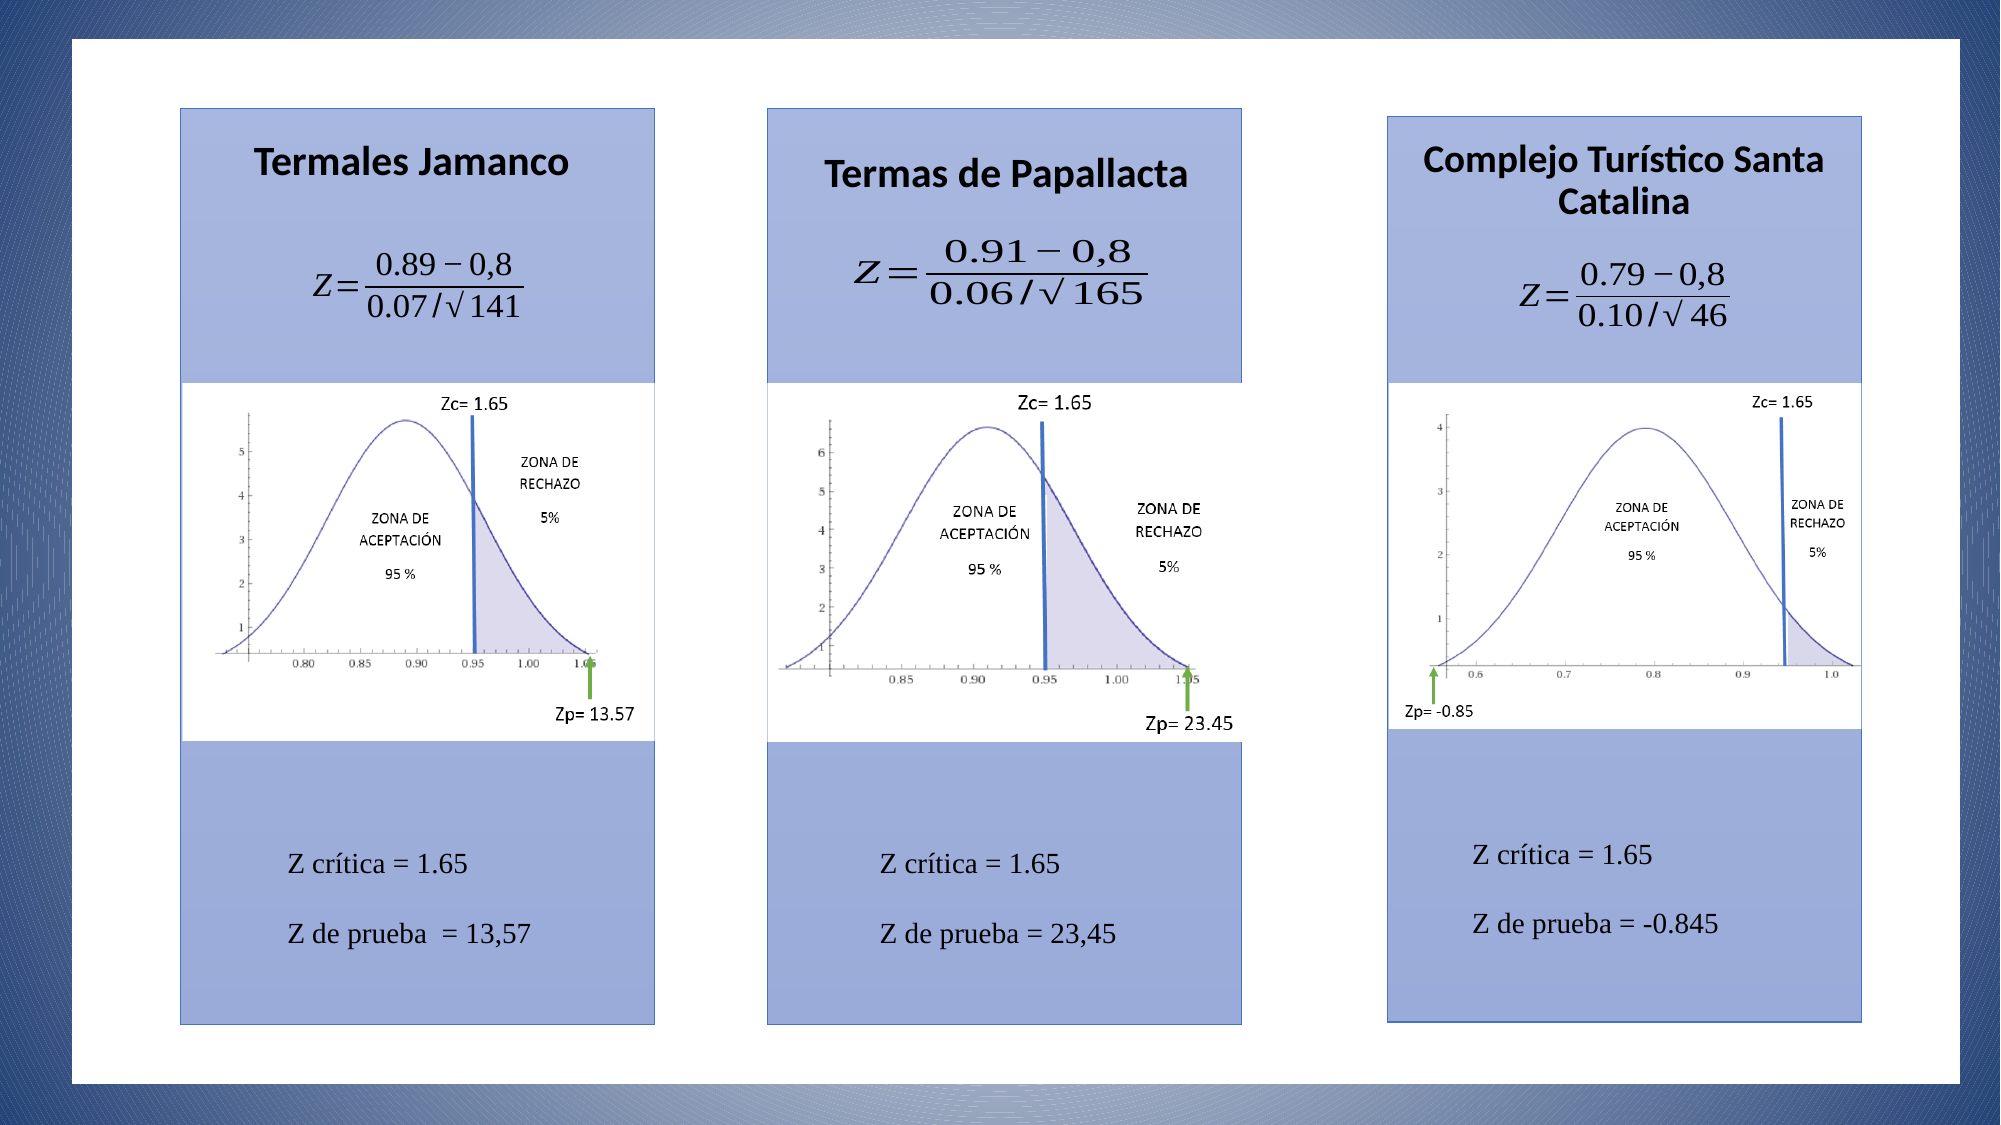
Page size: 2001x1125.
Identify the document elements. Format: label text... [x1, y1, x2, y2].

text_box Complejo Turístico Santa Catalina [1340, 131, 1909, 232]
text_box Termales Jamanco [238, 131, 744, 233]
text_box [767, 108, 1242, 383]
text_box [180, 108, 655, 1025]
picture [1388, 383, 1862, 729]
picture [182, 383, 655, 741]
text_box Z crítica = 1.65 Z de prueba = 13,57 [213, 819, 710, 957]
text_box Termas de Papallacta [809, 143, 1315, 244]
text_box Z crítica = 1.65 Z de prueba = 23,45 [805, 819, 1302, 957]
picture [767, 383, 1243, 742]
text_box [1387, 116, 1862, 131]
text_box [767, 742, 1242, 1025]
text_box Z crítica = 1.65 Z de prueba = -0.845 [1398, 810, 1894, 948]
text_box [1387, 232, 1862, 1023]
